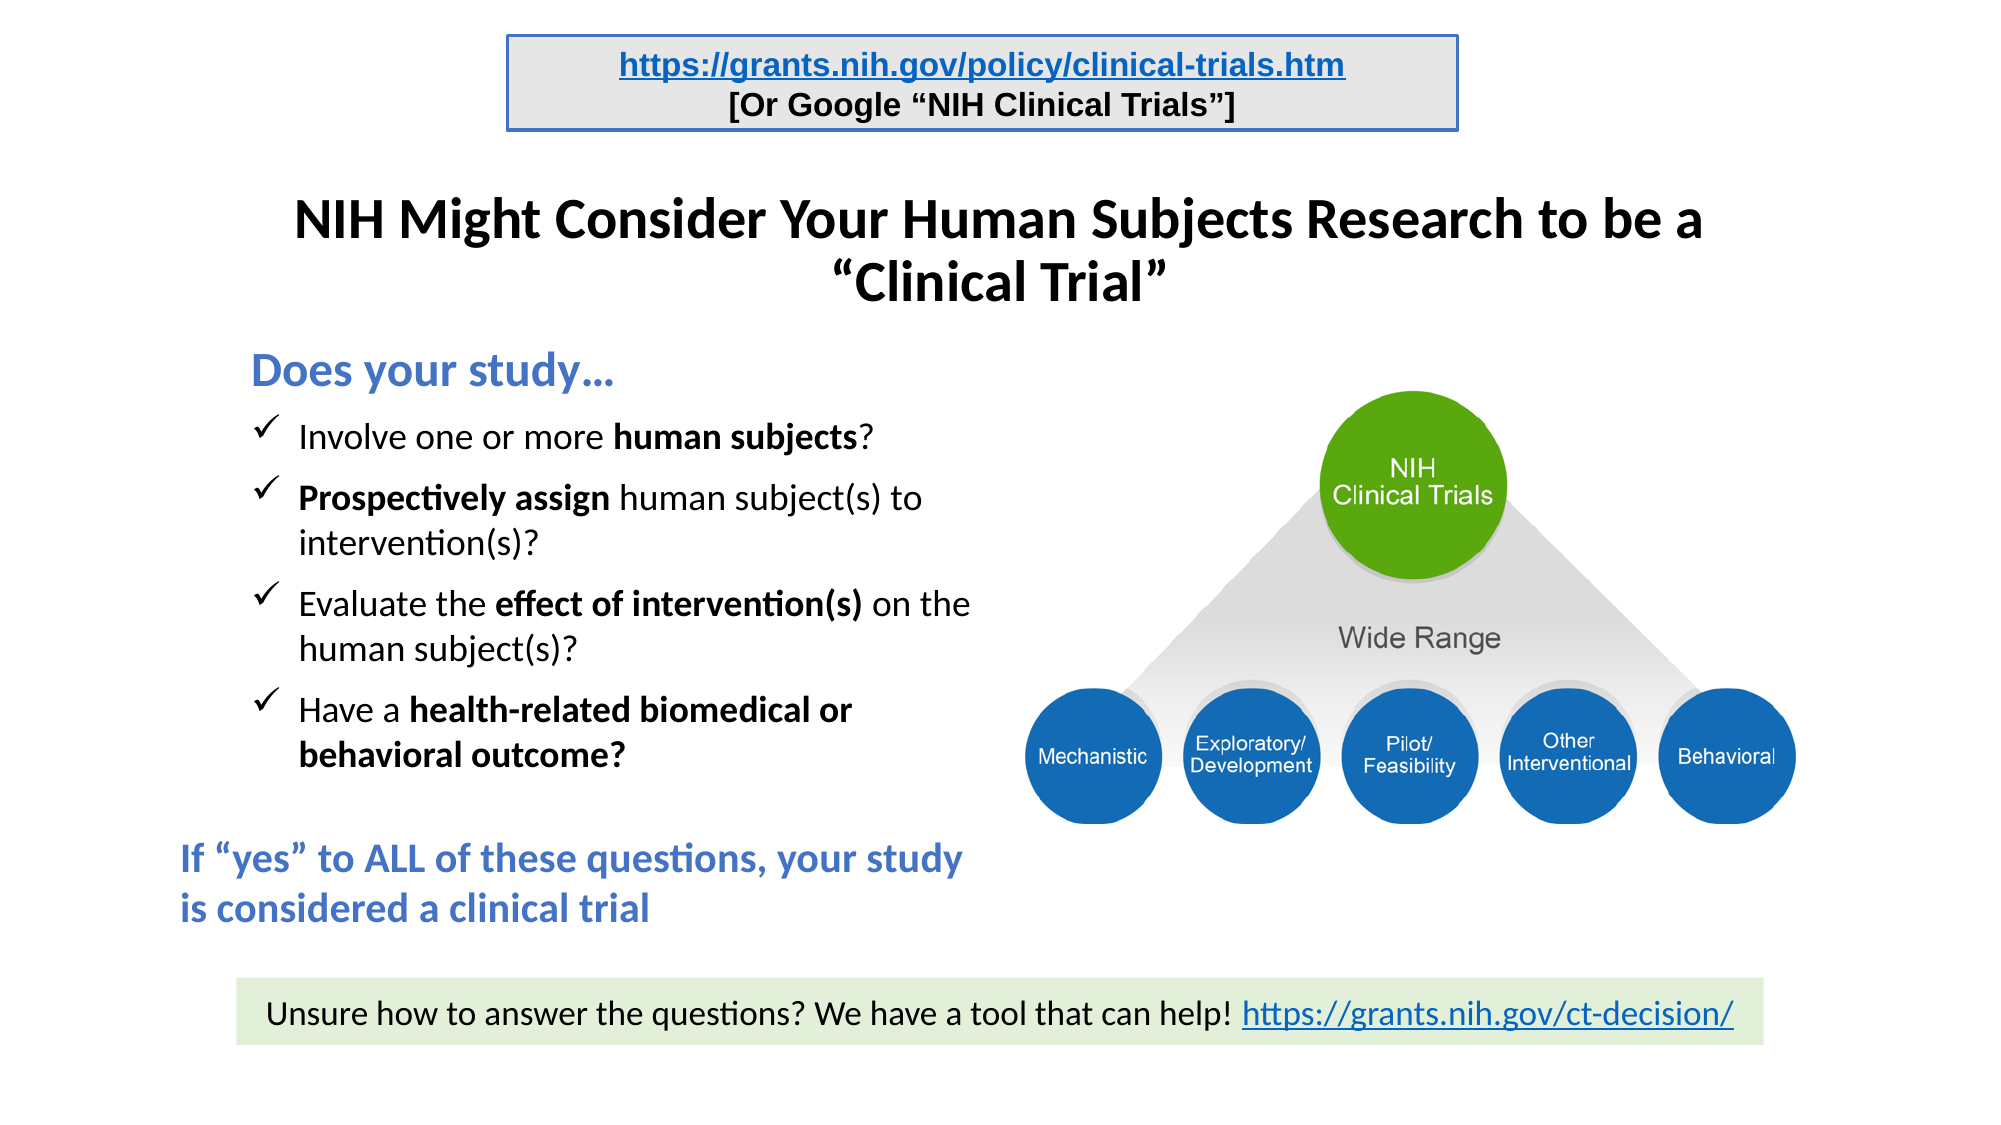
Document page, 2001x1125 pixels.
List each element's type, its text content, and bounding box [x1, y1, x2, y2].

text_box Does your study… Involve one or more human subjects? Prospectively assign human subject(s) to intervention(s)? Evaluate the effect of intervention(s) on the human subject(s)? Have a health-related biomedical or behavioral outcome? [236, 330, 1005, 783]
picture [1013, 390, 1800, 824]
text_box If “yes” to ALL of these questions, your study is considered a clinical trial [165, 822, 1010, 939]
text_box https://grants.nih.gov/policy/clinical-trials.htm [Or Google “NIH Clinical Trials”] [507, 35, 1458, 131]
title NIH Might Consider Your Human Subjects Research to be a “Clinical Trial” [272, 178, 1728, 324]
text_box Unsure how to answer the questions? We have a tool that can help! https://grants.nih.gov/ct-decision/ [236, 977, 1764, 1046]
